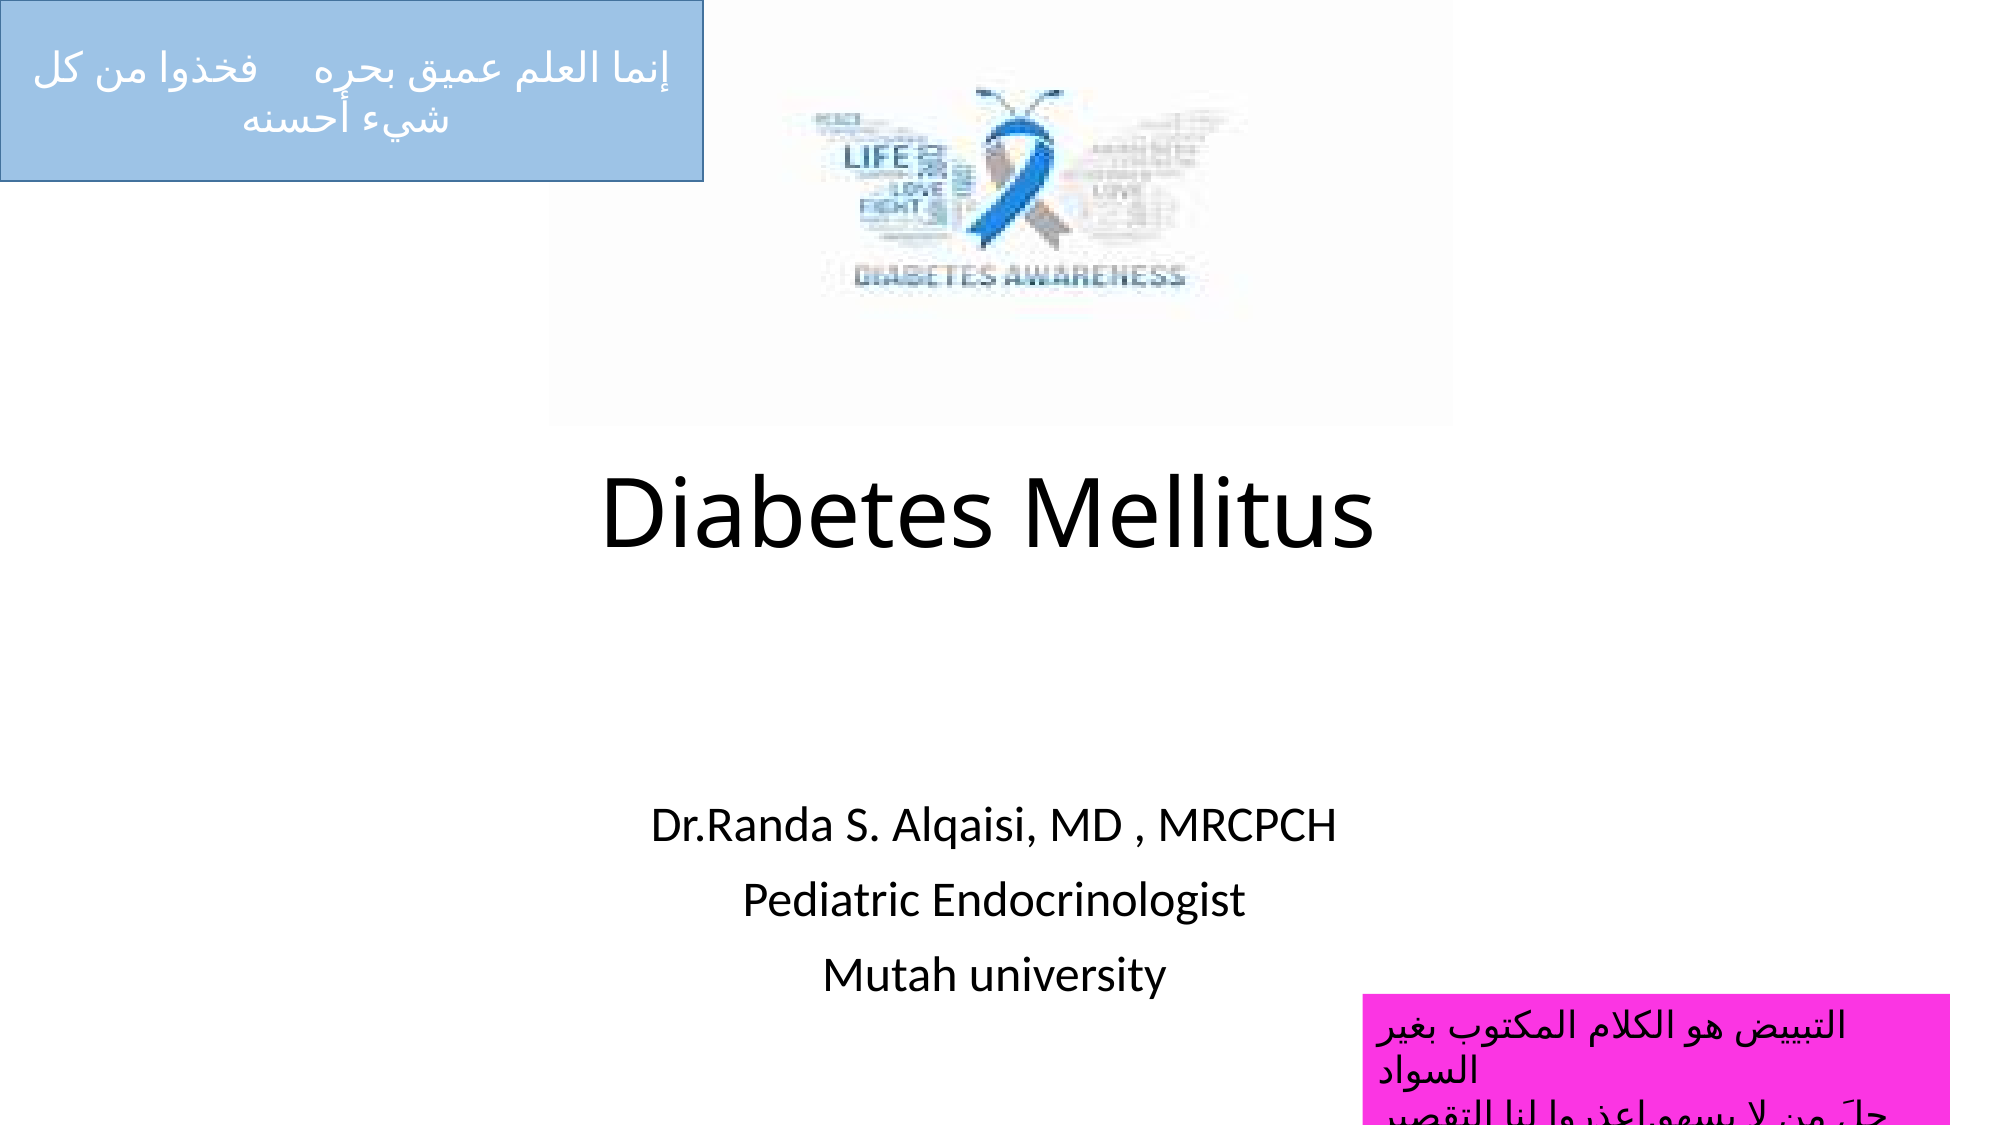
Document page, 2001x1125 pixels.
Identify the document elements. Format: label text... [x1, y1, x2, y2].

subtitle Dr.Randa S. Alqaisi, MD , MRCPCH Pediatric Endocrinologist Mutah university [249, 790, 1750, 1037]
text_box التبييض هو الكلام المكتوب بغير السواد جلَ من لا يسهو,اعذروا لنا التقصير والخطأ [1362, 993, 1950, 1125]
title Diabetes Mellitus [249, 456, 1750, 576]
picture [549, 0, 1453, 426]
text_box إنما العلم عميق بحره فخذوا من كل شيء أحسنه [0, 0, 549, 182]
